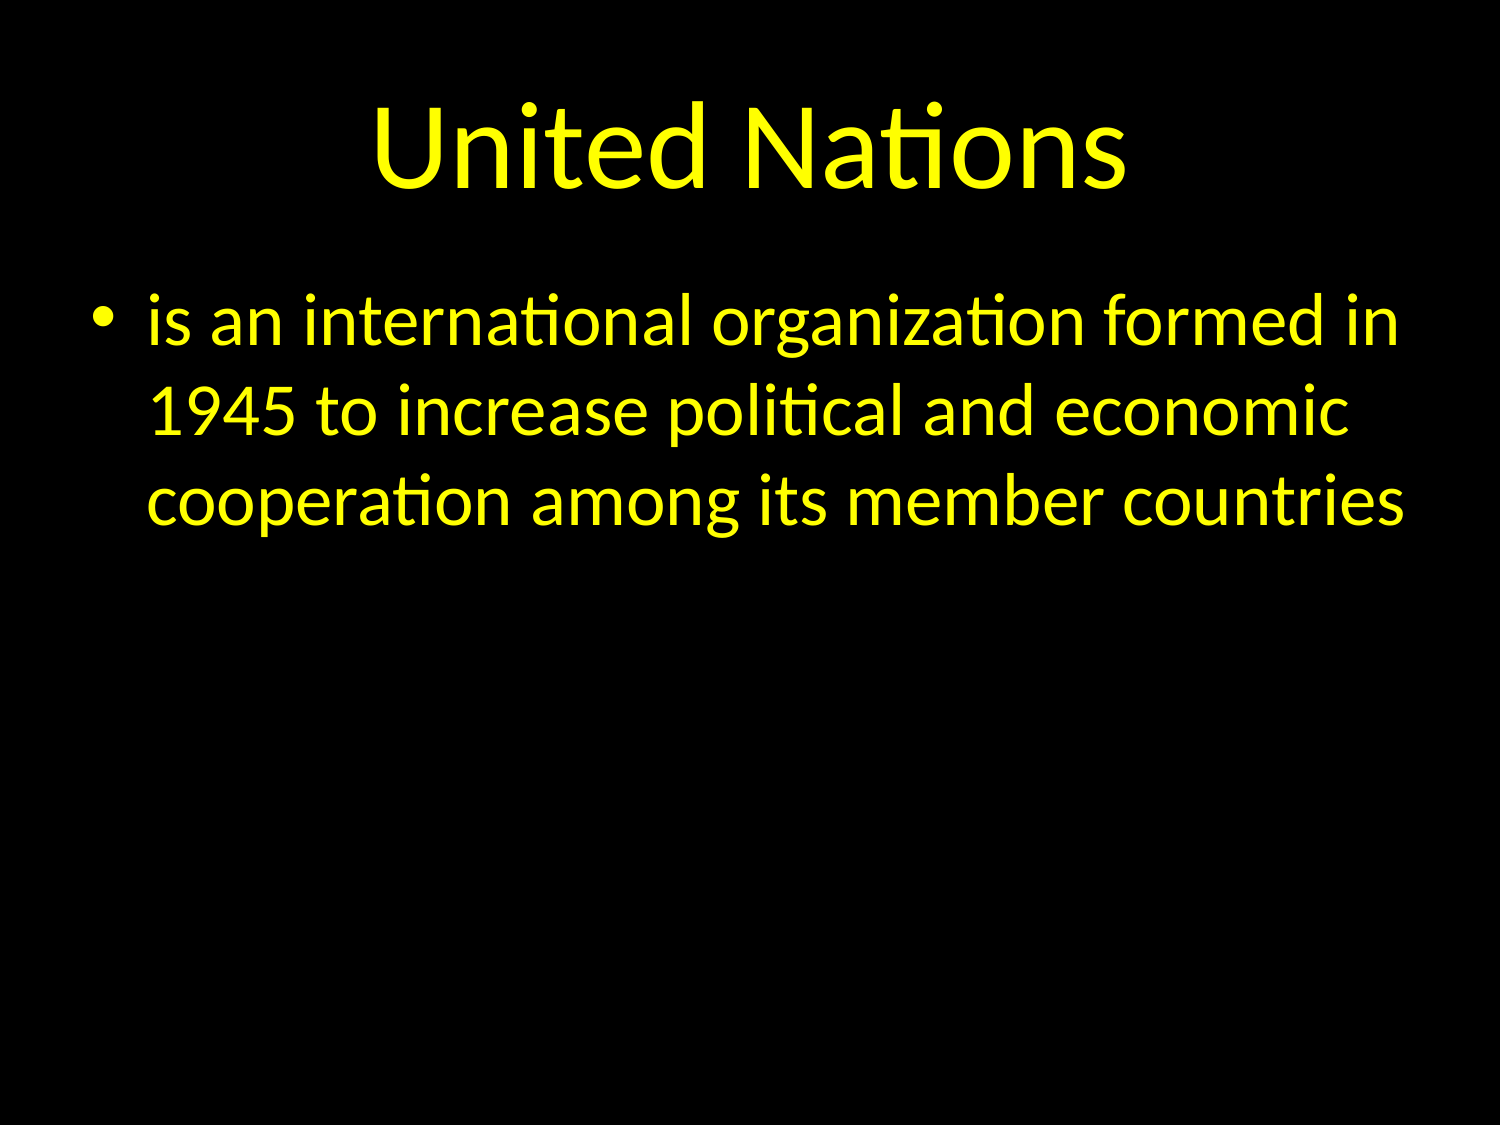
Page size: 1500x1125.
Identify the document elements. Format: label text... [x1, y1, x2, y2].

list is an international organization formed in 1945 to increase political and economic cooperation among its member countries [75, 262, 1425, 1005]
title United Nations [75, 45, 1425, 233]
